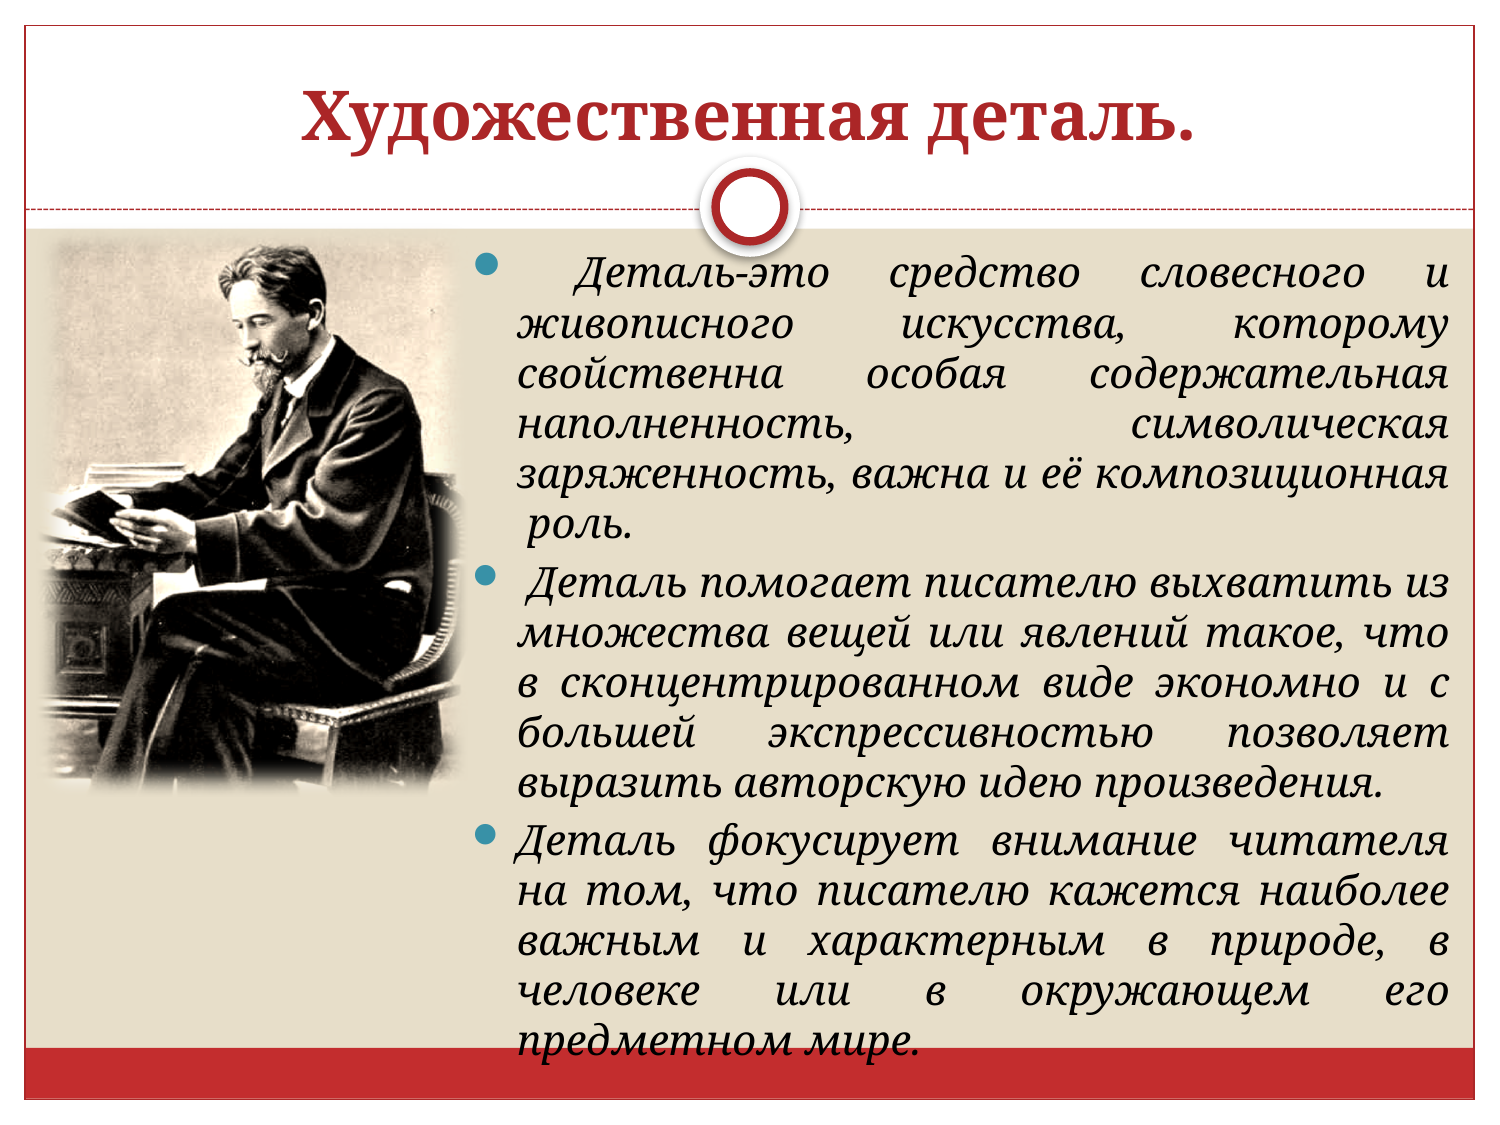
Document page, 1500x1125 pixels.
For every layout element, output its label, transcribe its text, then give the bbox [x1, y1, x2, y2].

title Художественная деталь. [49, 37, 1450, 163]
list Деталь-это средство словесного и живописного искусства, которому свойственна особая содержательная наполненность, символическая заряженность, важна и её композиционная роль. Деталь помогает писателю выхватить из множества вещей или явлений такое, что в сконцентрированном виде экономно и с большей экспрессивностью позволяет выразить авторскую идею произведения. Деталь фокусирует внимание читателя на том, что писателю кажется наиболее важным и характерным в природе, в человеке или в окружающем его предметном мире. [456, 234, 1466, 1055]
picture [34, 222, 470, 798]
